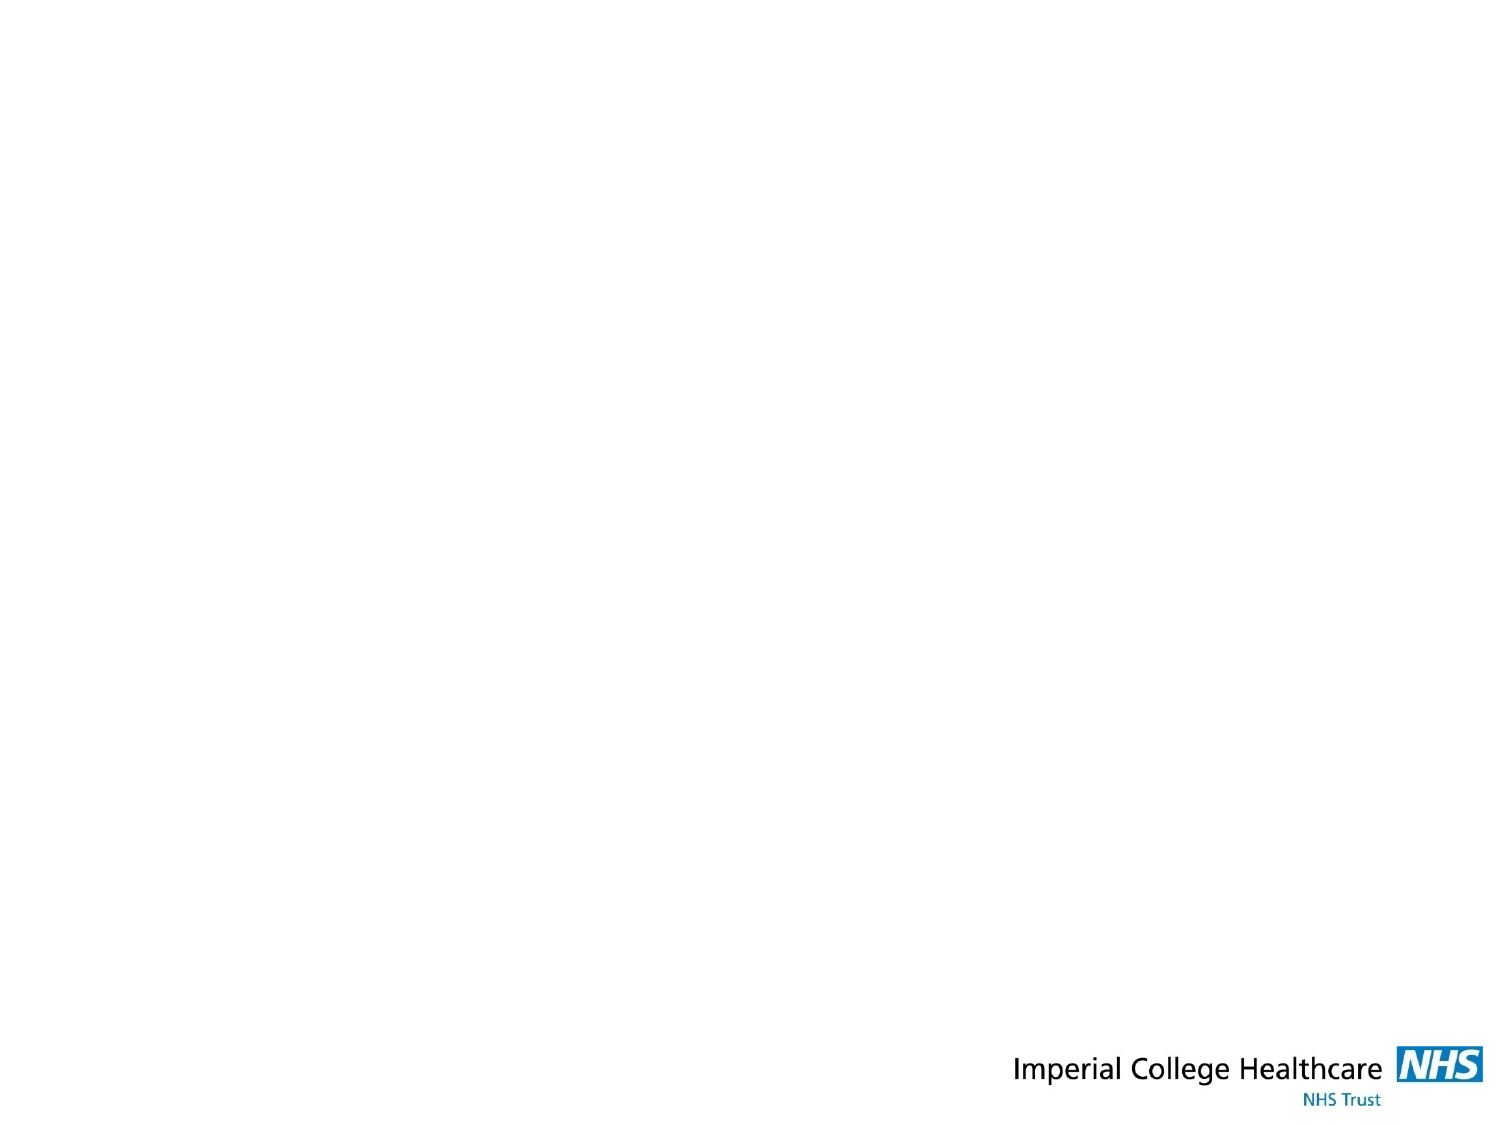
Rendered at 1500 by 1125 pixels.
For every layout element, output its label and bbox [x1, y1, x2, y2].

picture [1015, 1046, 1483, 1107]
